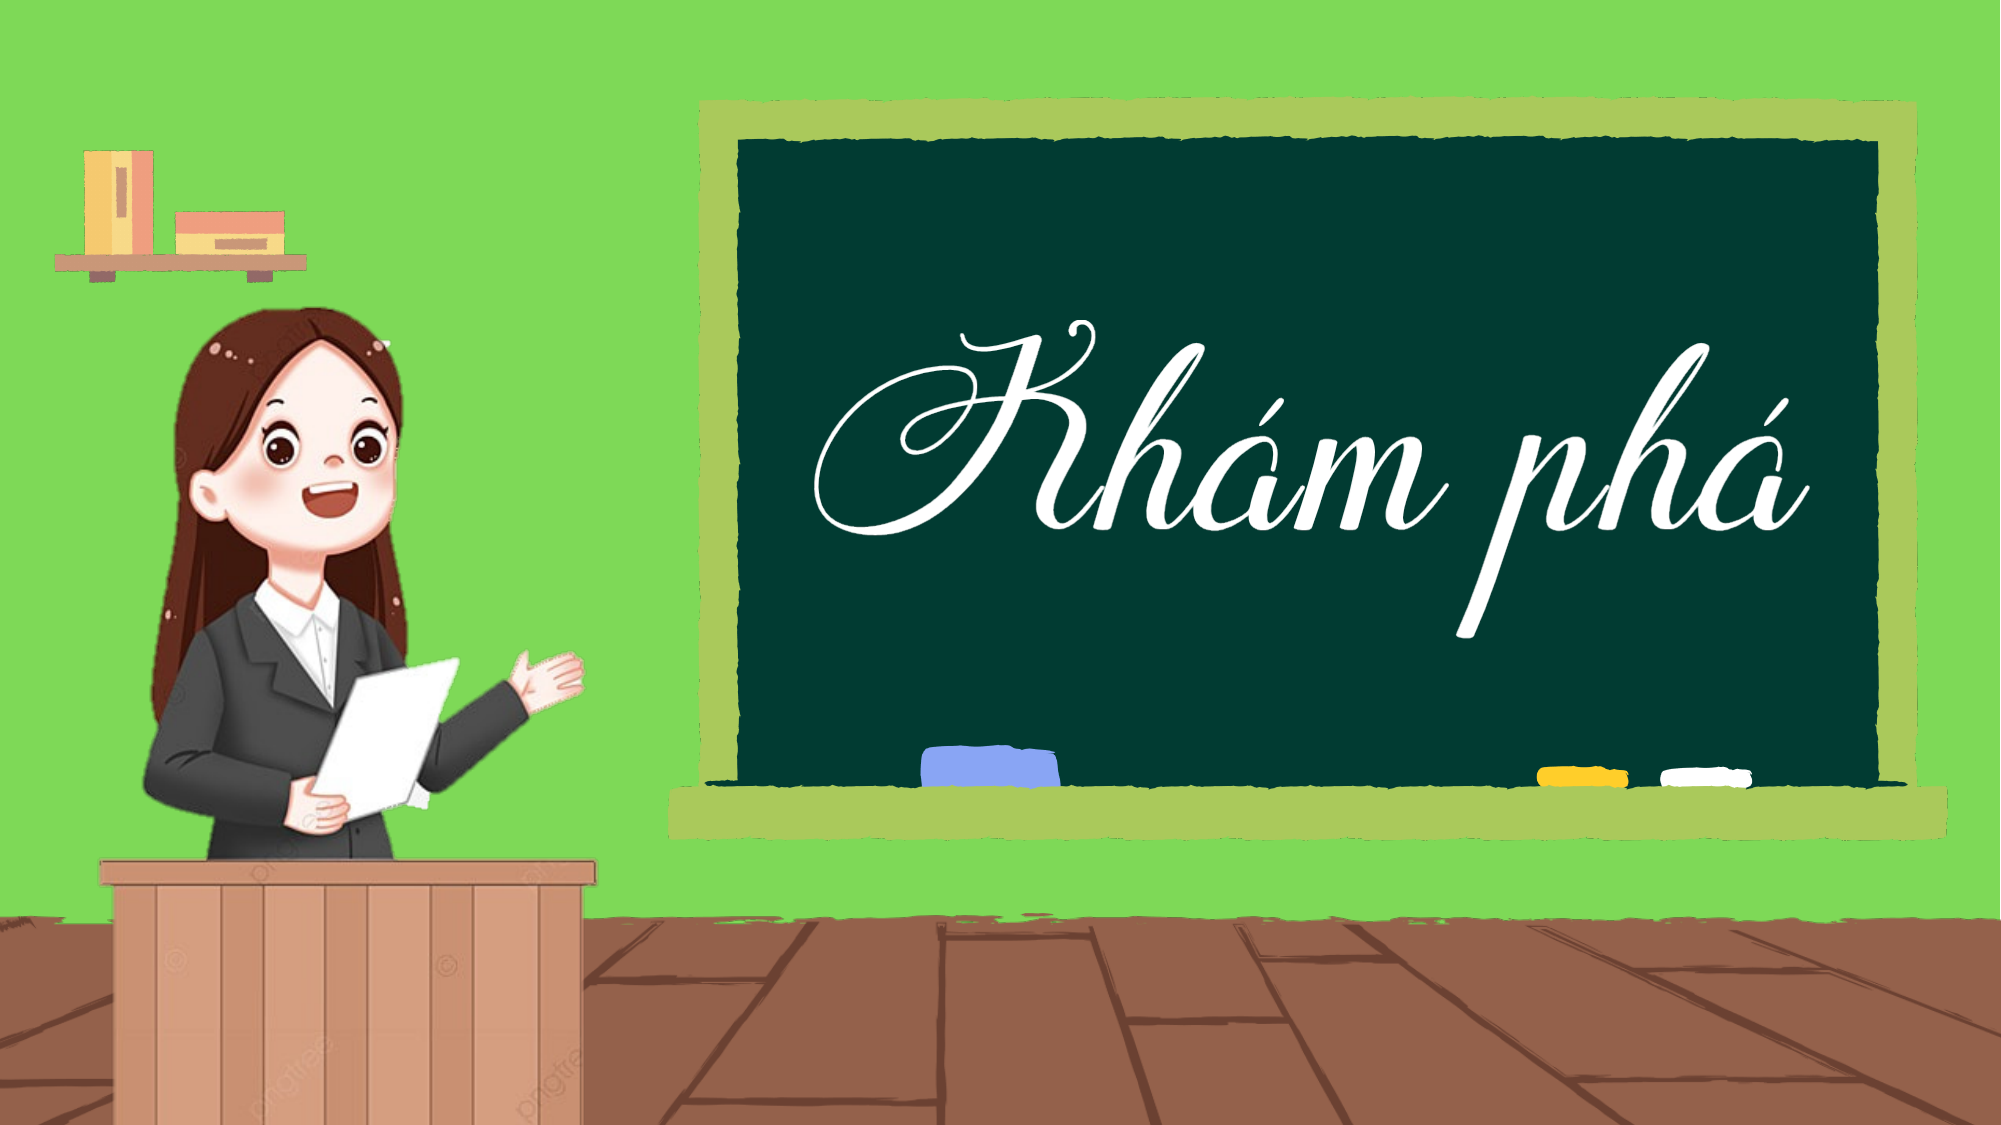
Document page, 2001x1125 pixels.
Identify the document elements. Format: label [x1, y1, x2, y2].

text_box [859, 913, 2000, 1125]
picture [0, 225, 1922, 1125]
text_box [667, 95, 1948, 841]
text_box [54, 150, 307, 224]
